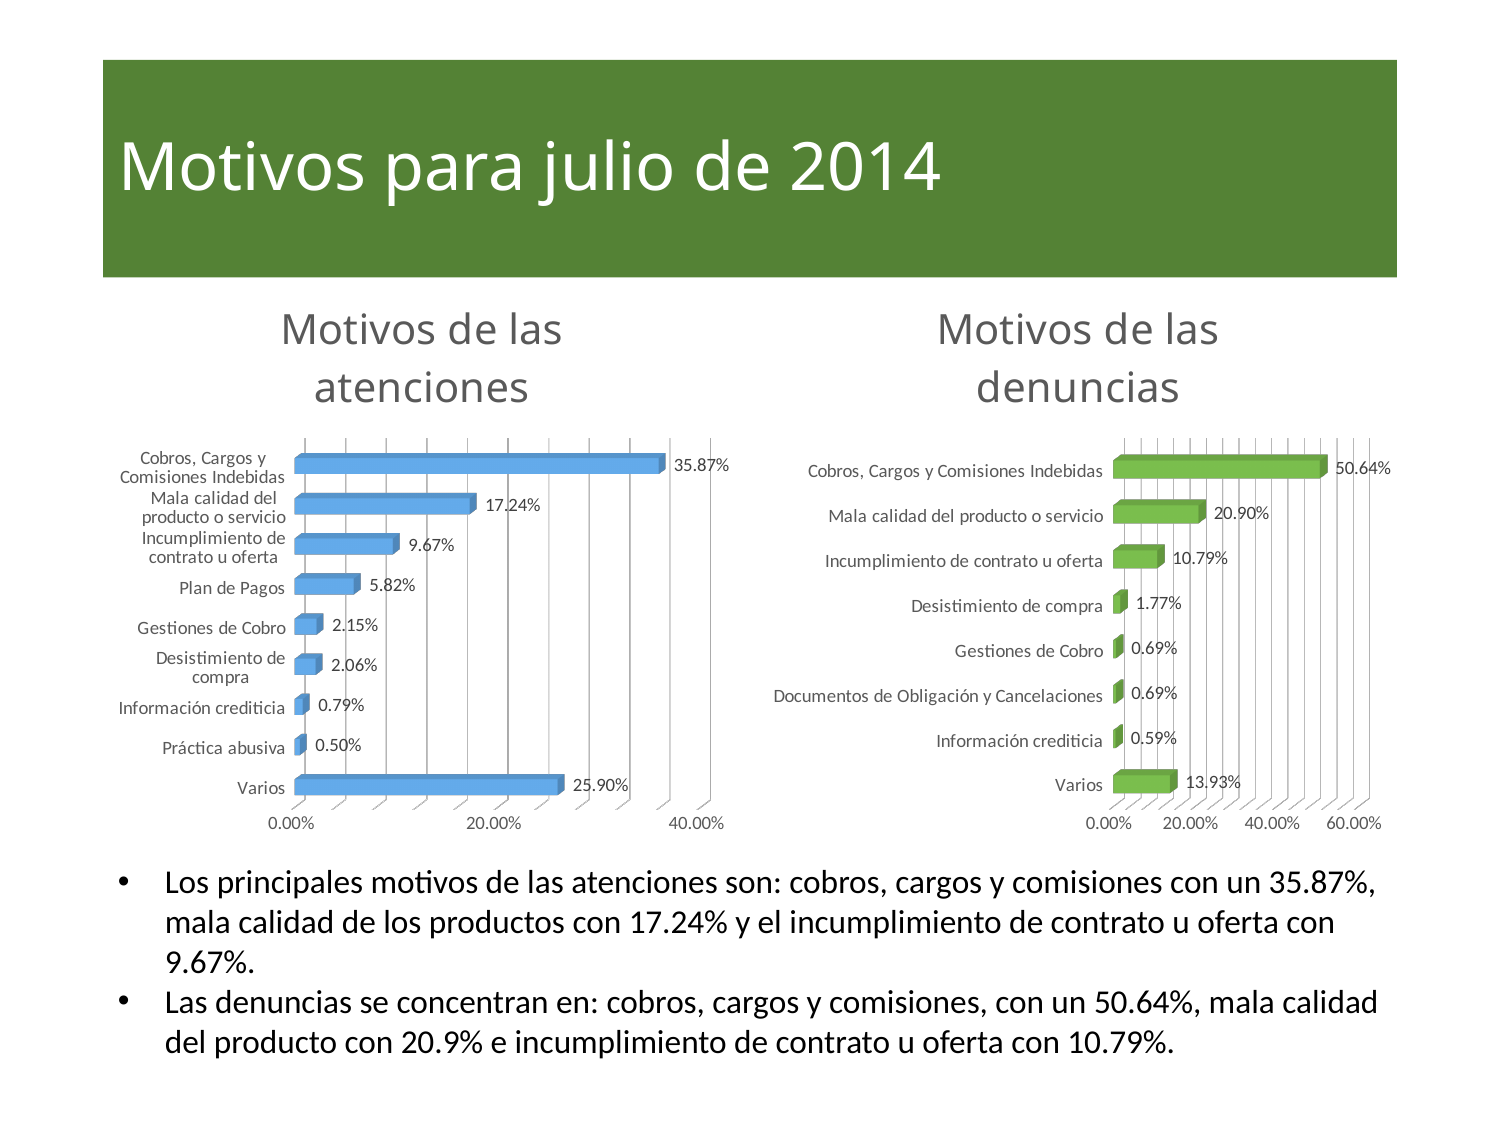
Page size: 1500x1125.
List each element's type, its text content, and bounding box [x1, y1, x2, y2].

title Motivos para julio de 2014 [103, 59, 1397, 278]
chart [759, 267, 1397, 846]
chart [103, 267, 741, 846]
text_box Los principales motivos de las atenciones son: cobros, cargos y comisiones con un 35.87%, mala calidad de los productos con 17.24% y el incumplimiento de contrato u oferta con 9.67%. Las denuncias se concentran en: cobros, cargos y comisiones, con un 50.64%, mala calidad del producto con 20.9% e incumplimiento de contrato u oferta con 10.79%. [103, 853, 1397, 1068]
